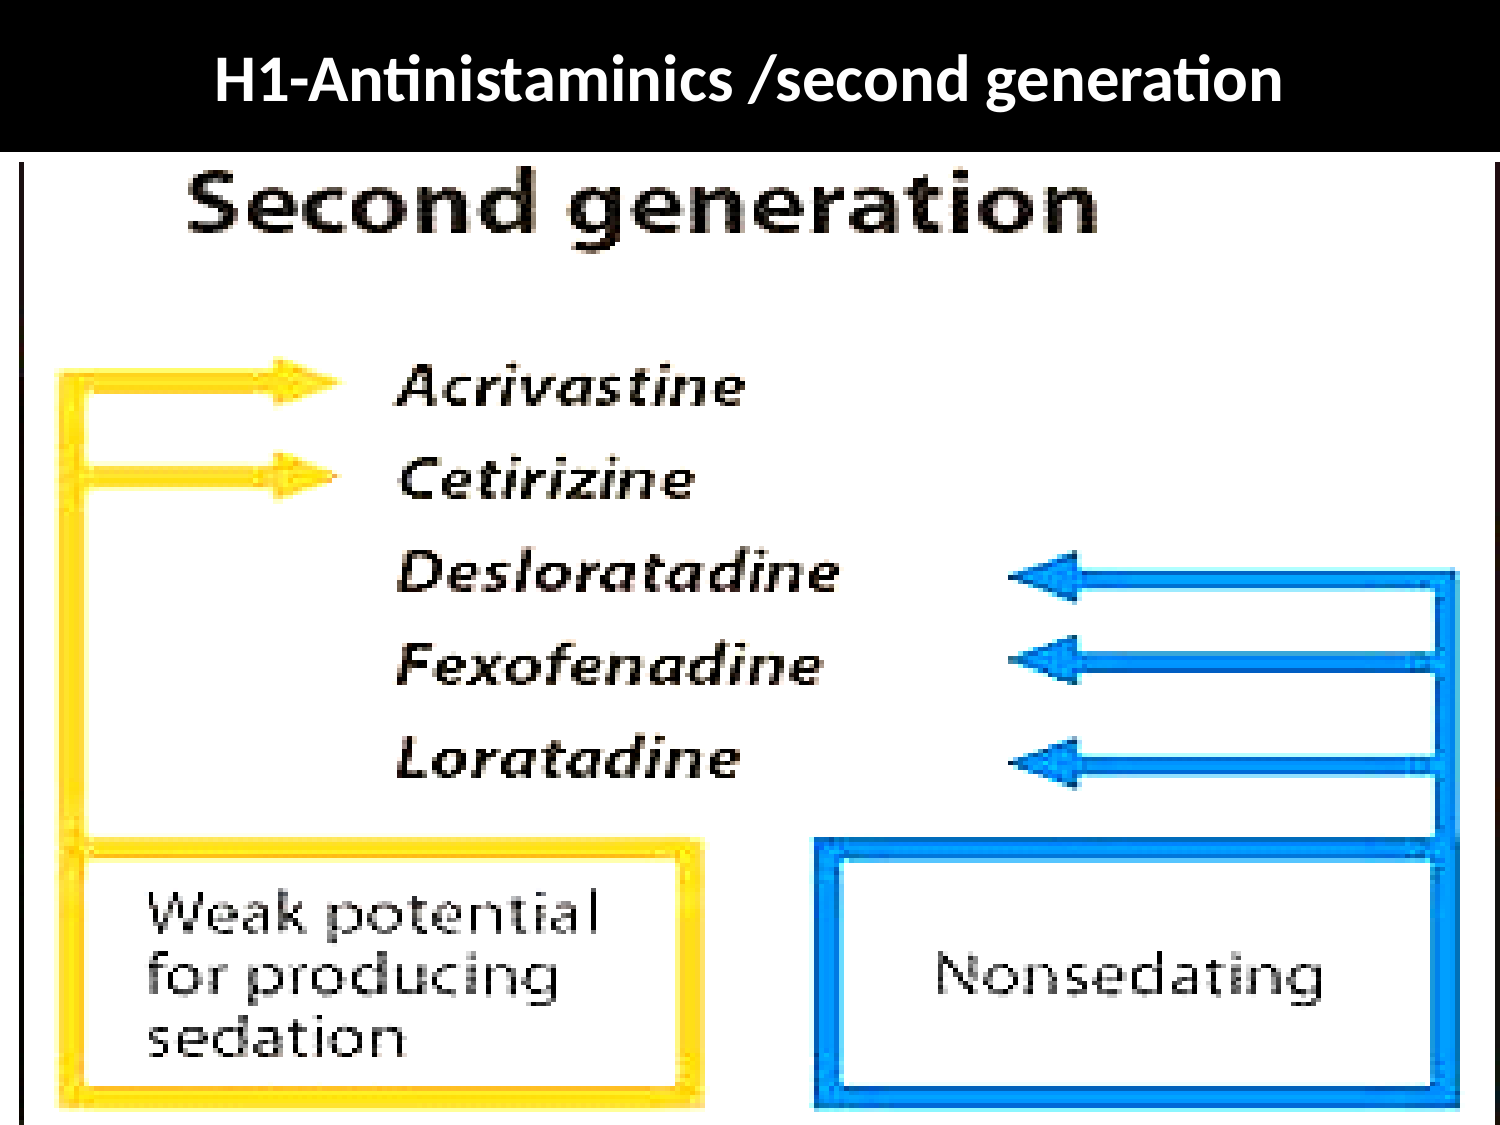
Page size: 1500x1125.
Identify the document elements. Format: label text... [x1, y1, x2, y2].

title H1-Antinistaminics /second generation [0, 0, 1500, 152]
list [0, 162, 1500, 1125]
